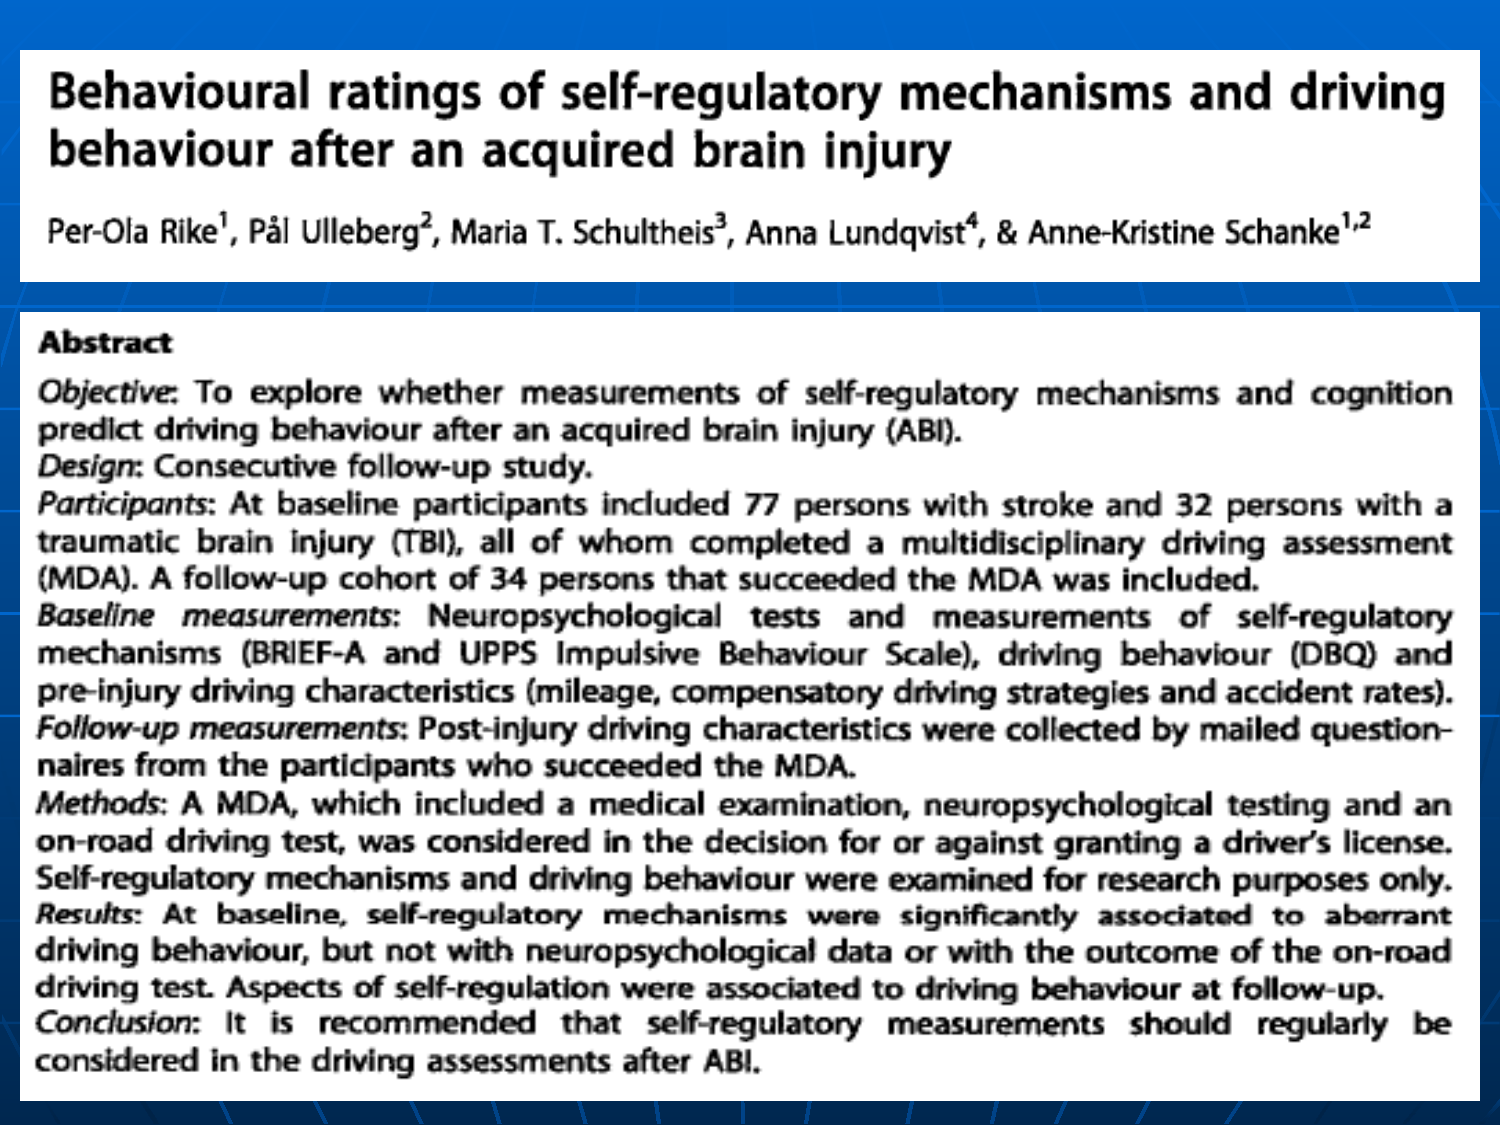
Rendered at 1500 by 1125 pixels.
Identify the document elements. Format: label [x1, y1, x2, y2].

picture [19, 312, 1481, 1102]
picture [19, 49, 1481, 282]
